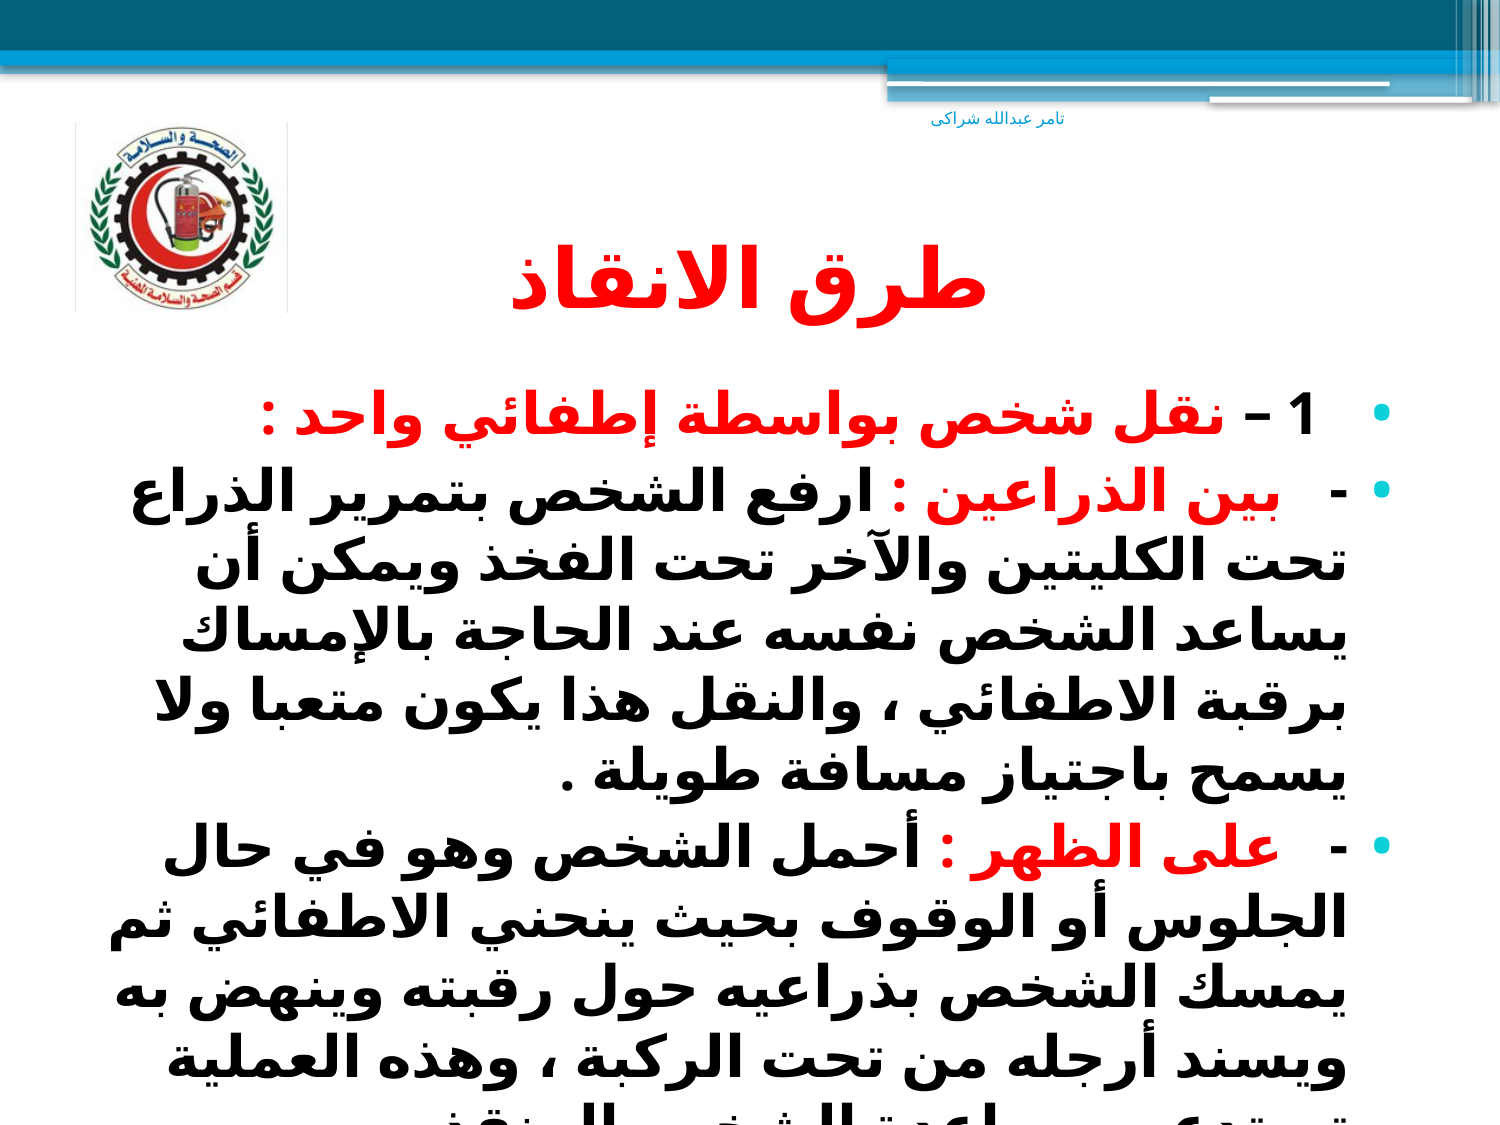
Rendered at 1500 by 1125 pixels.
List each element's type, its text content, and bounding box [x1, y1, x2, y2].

picture [75, 121, 288, 313]
footer تامر عبدالله شراكى [862, 100, 1080, 176]
title طرق الانقاذ [75, 187, 1425, 363]
list 1 – نقل شخص بواسطة إطفائي واحد : - بين الذراعين : ارفع الشخص بتمرير الذراع تحت الكليتين والآخر تحت الفخذ ويمكن أن يساعد الشخص نفسه عند الحاجة بالإمساك برقبة الاطفائي ، والنقل هذا يكون متعبا ولا يسمح باجتياز مسافة طويلة . - على الظهر : أحمل الشخص وهو في حال الجلوس أو الوقوف بحيث ينحني الاطفائي ثم يمسك الشخص بذراعيه حول رقبته وينهض به ويسند أرجله من تحت الركبة ، وهذه العملية تستدعي مساعدة الشخص المنقذ . [75, 368, 1425, 1079]
